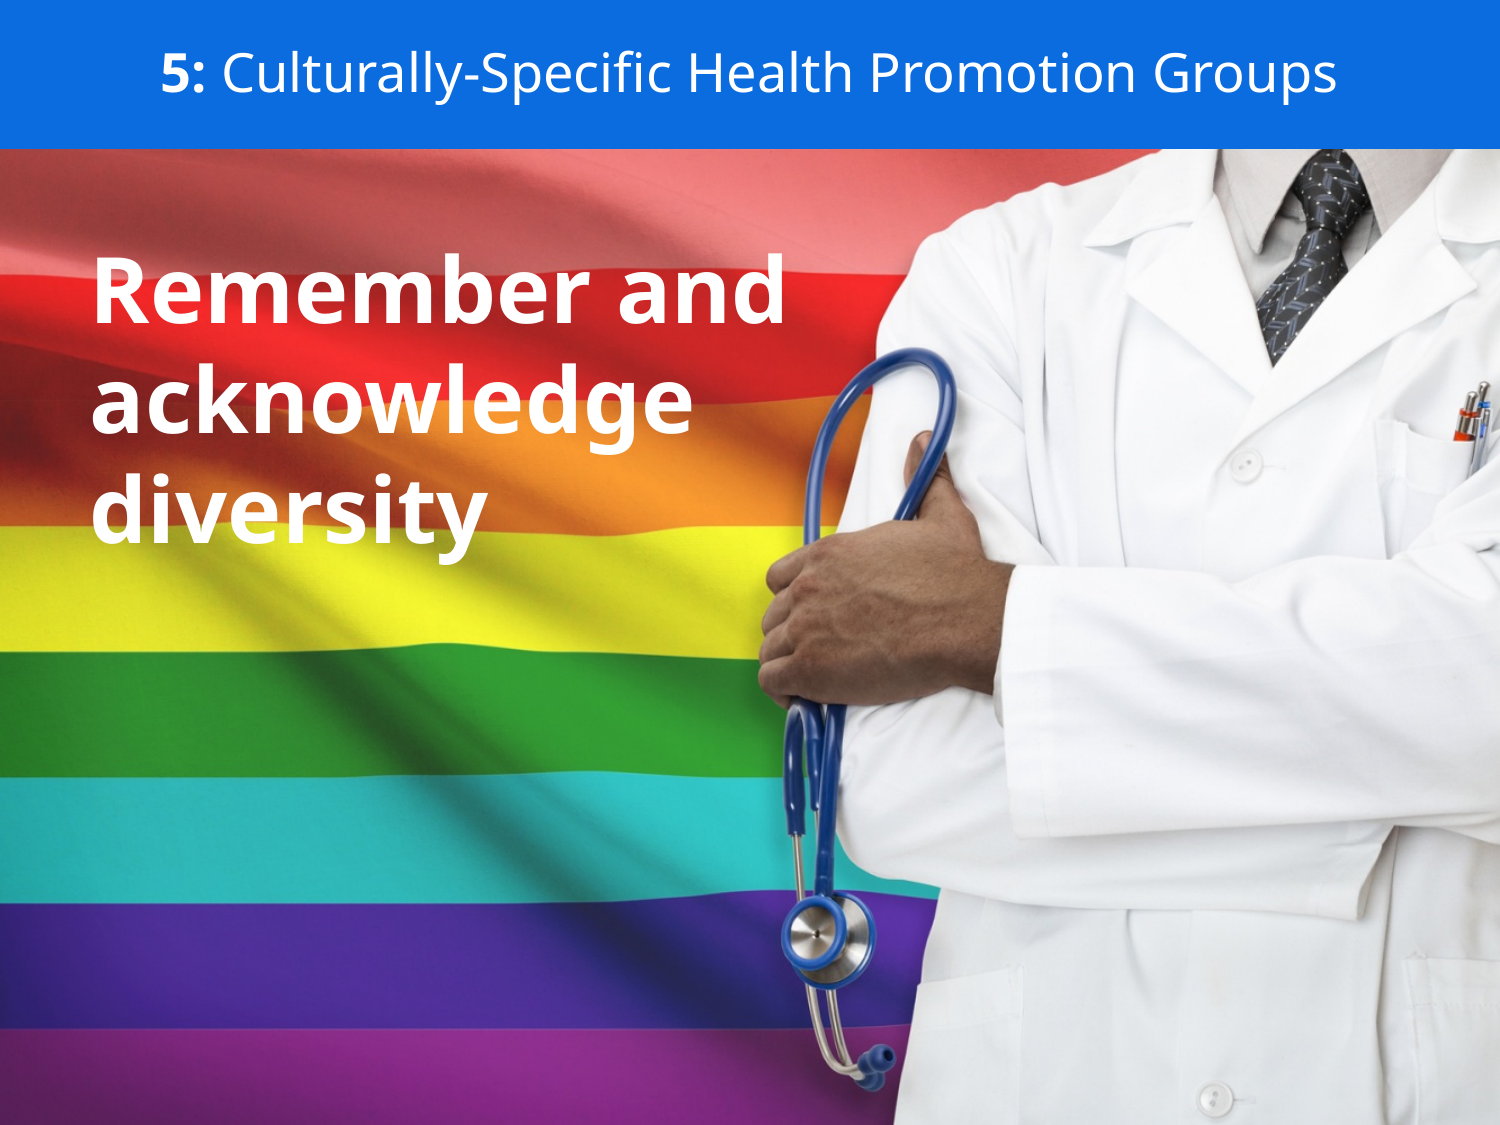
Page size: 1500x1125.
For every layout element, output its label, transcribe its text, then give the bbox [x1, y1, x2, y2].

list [0, 149, 1500, 1125]
title 5: Culturally-Specific Health Promotion Groups [0, 0, 1500, 149]
